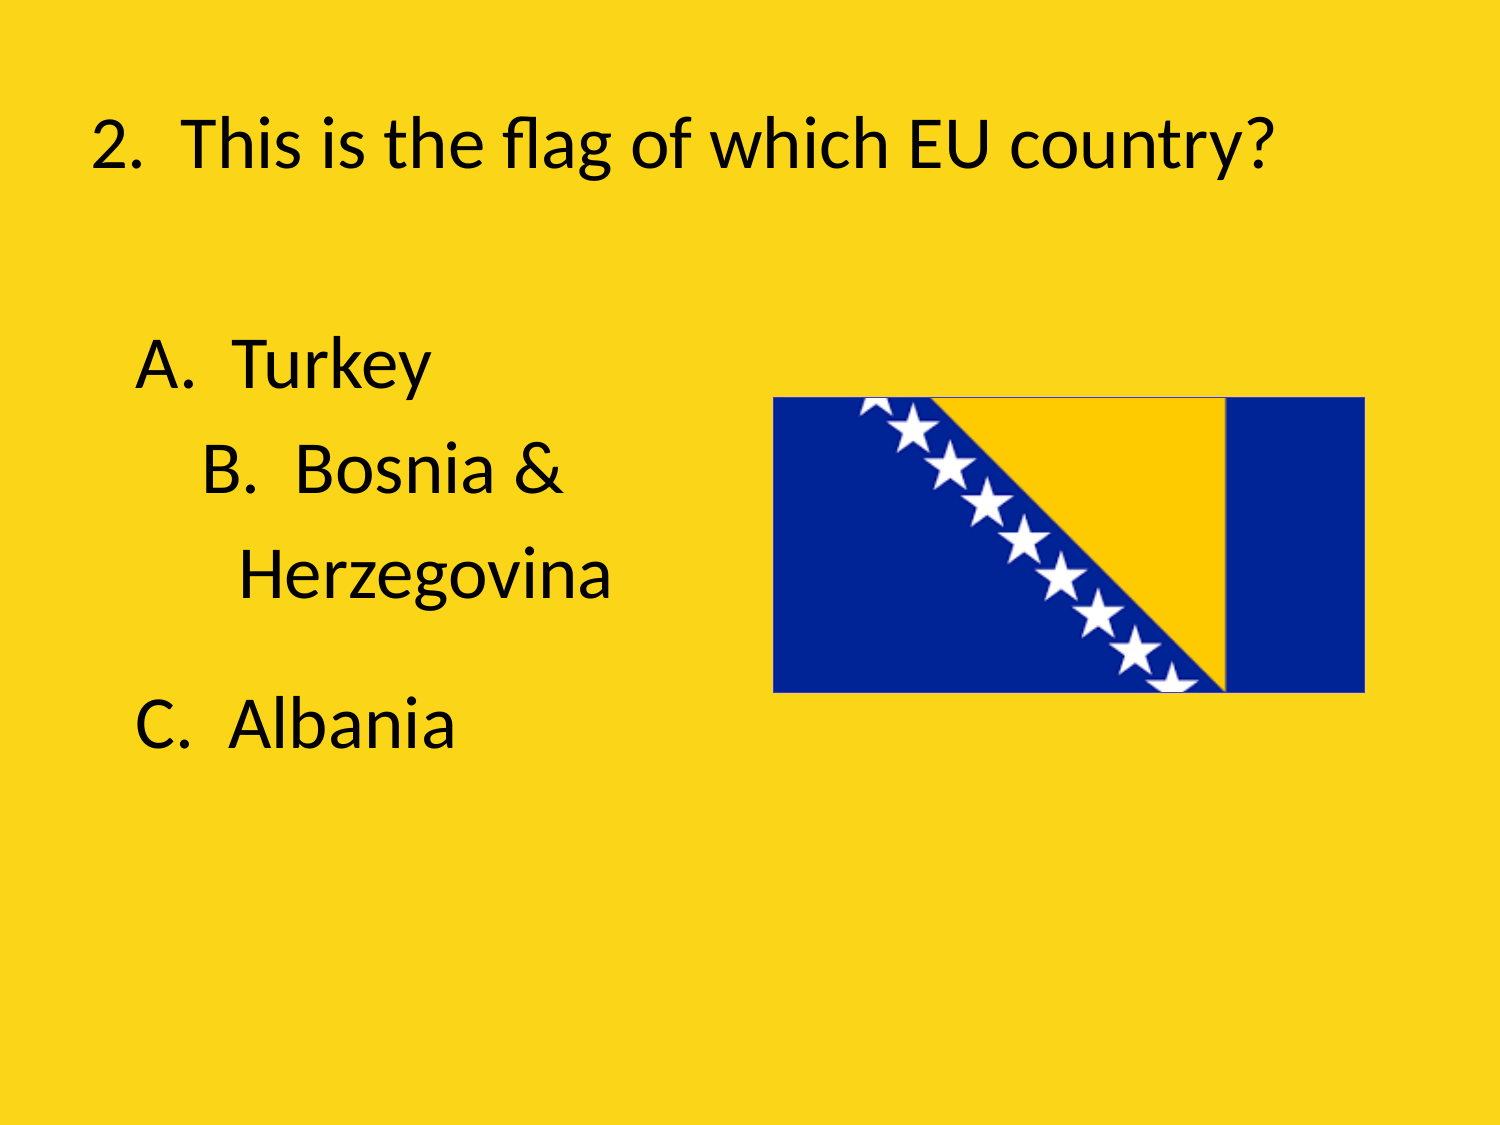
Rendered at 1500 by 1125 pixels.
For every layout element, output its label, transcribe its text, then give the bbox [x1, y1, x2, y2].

list A. Turkey B. Bosnia & Herzegovina C. Albania [0, 261, 1321, 976]
title 2. This is the flag of which EU country? [75, 45, 1425, 233]
picture [772, 396, 1365, 694]
